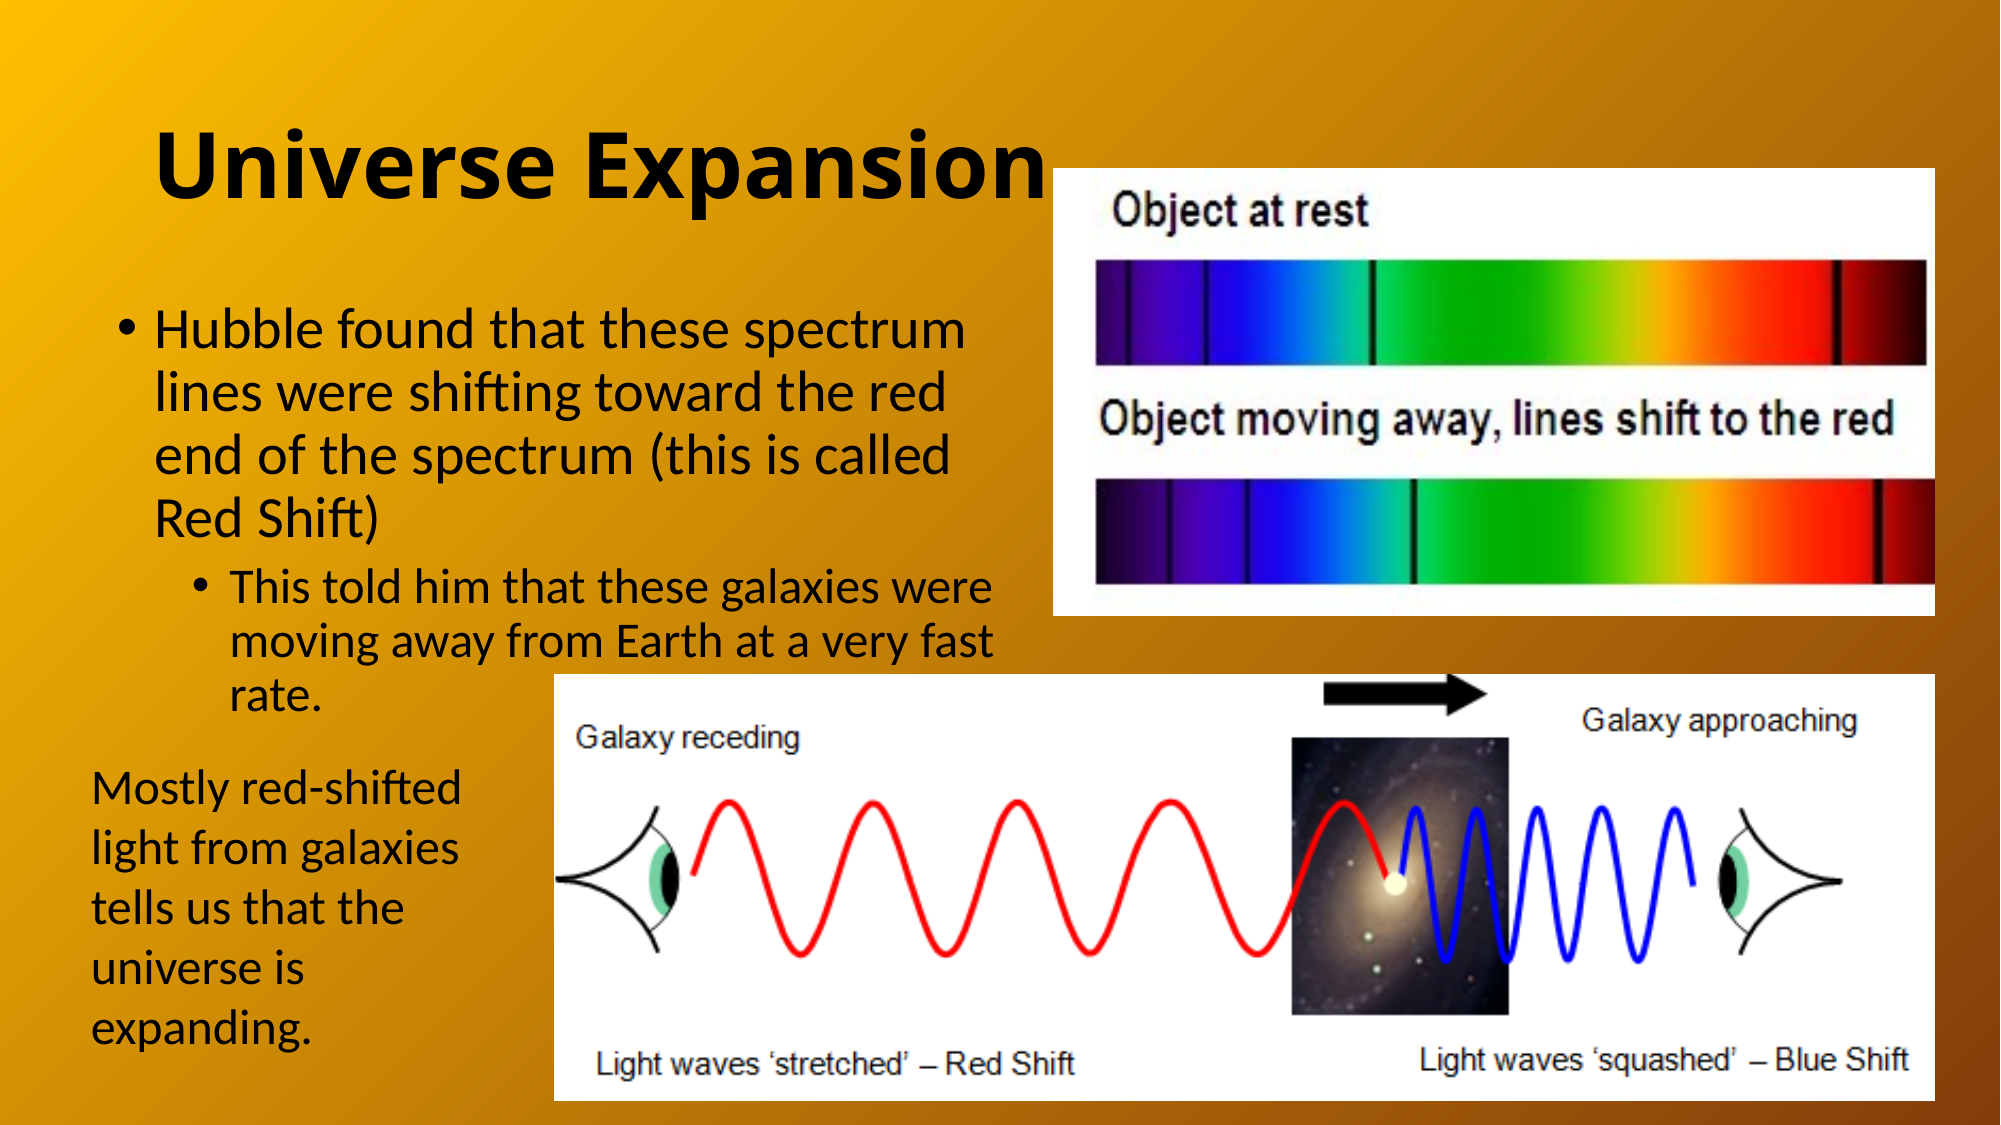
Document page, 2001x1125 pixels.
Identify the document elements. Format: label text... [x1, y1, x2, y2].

picture [1052, 168, 1935, 616]
title Universe Expansion [137, 59, 1863, 278]
picture [554, 674, 1935, 1101]
text_box Mostly red-shifted light from galaxies tells us that the universe is expanding. [76, 747, 527, 1062]
list Hubble found that these spectrum lines were shifting toward the red end of the spectrum (this is called Red Shift) This told him that these galaxies were moving away from Earth at a very fast rate. [101, 290, 1025, 1052]
